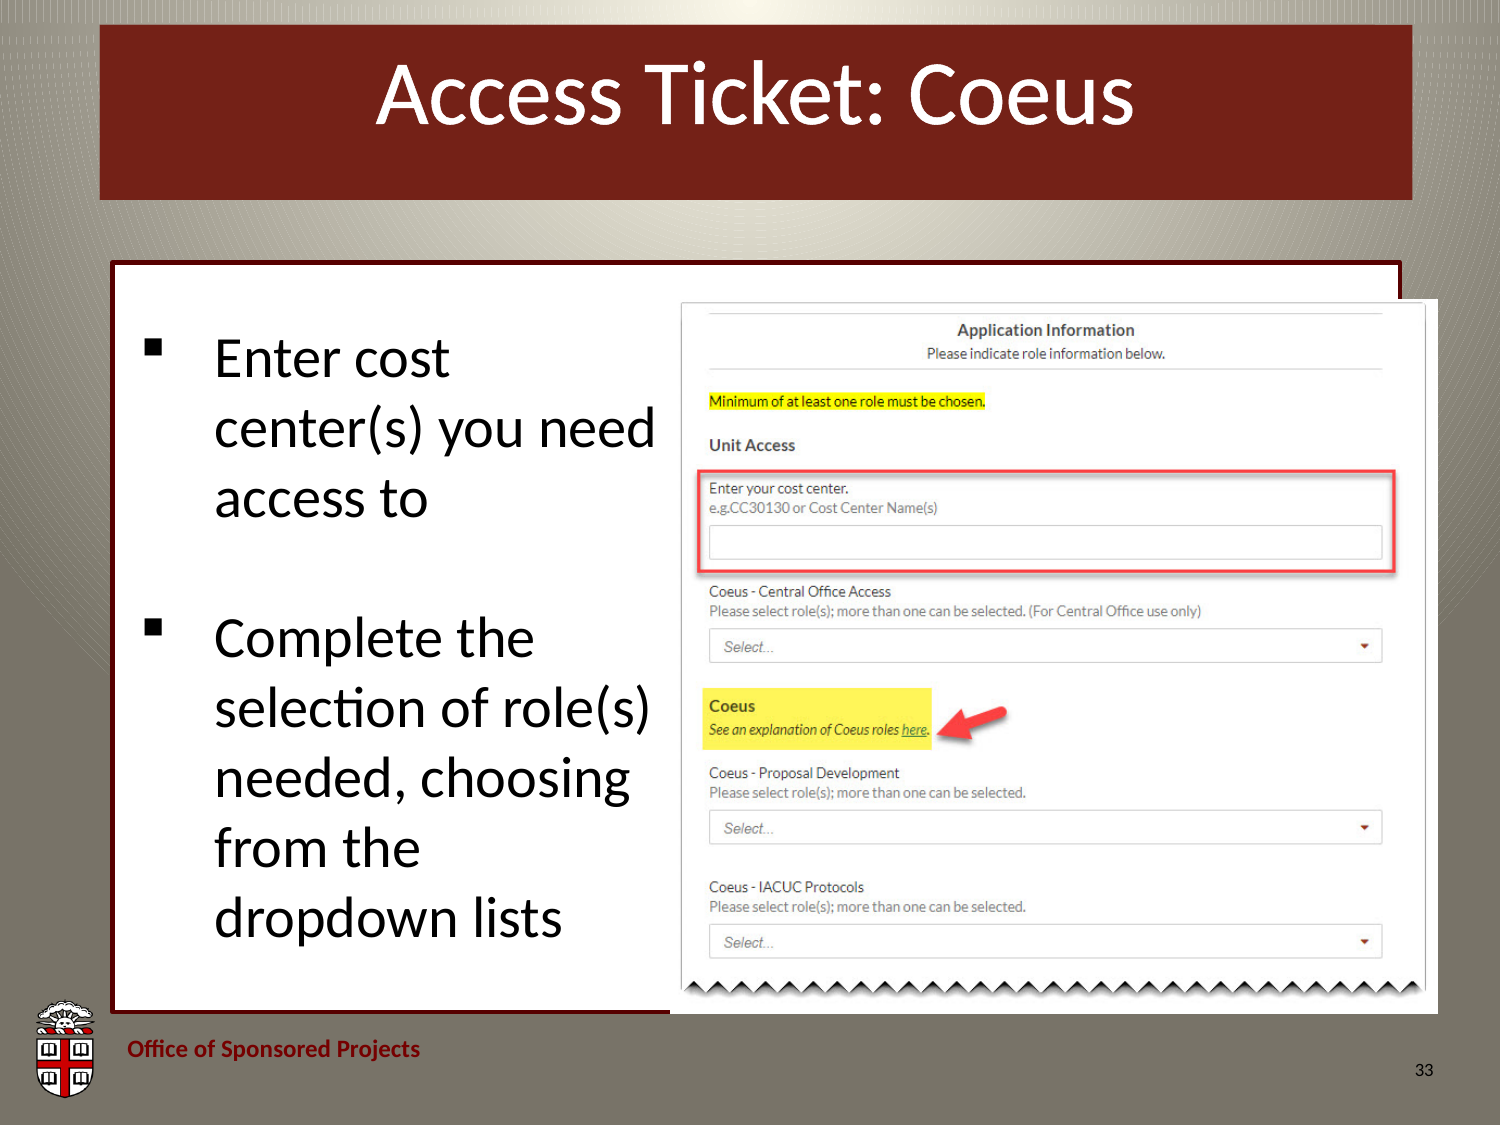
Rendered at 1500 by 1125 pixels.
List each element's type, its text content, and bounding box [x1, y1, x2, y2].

title Access Ticket: Coeus [99, 24, 1413, 200]
slide_number 33 [1400, 1050, 1500, 1110]
picture [669, 299, 1438, 1015]
text_box Enter cost center(s) you need access to Complete the selection of role(s) needed, choosing from the dropdown lists [50, 312, 664, 957]
picture [24, 999, 114, 1099]
